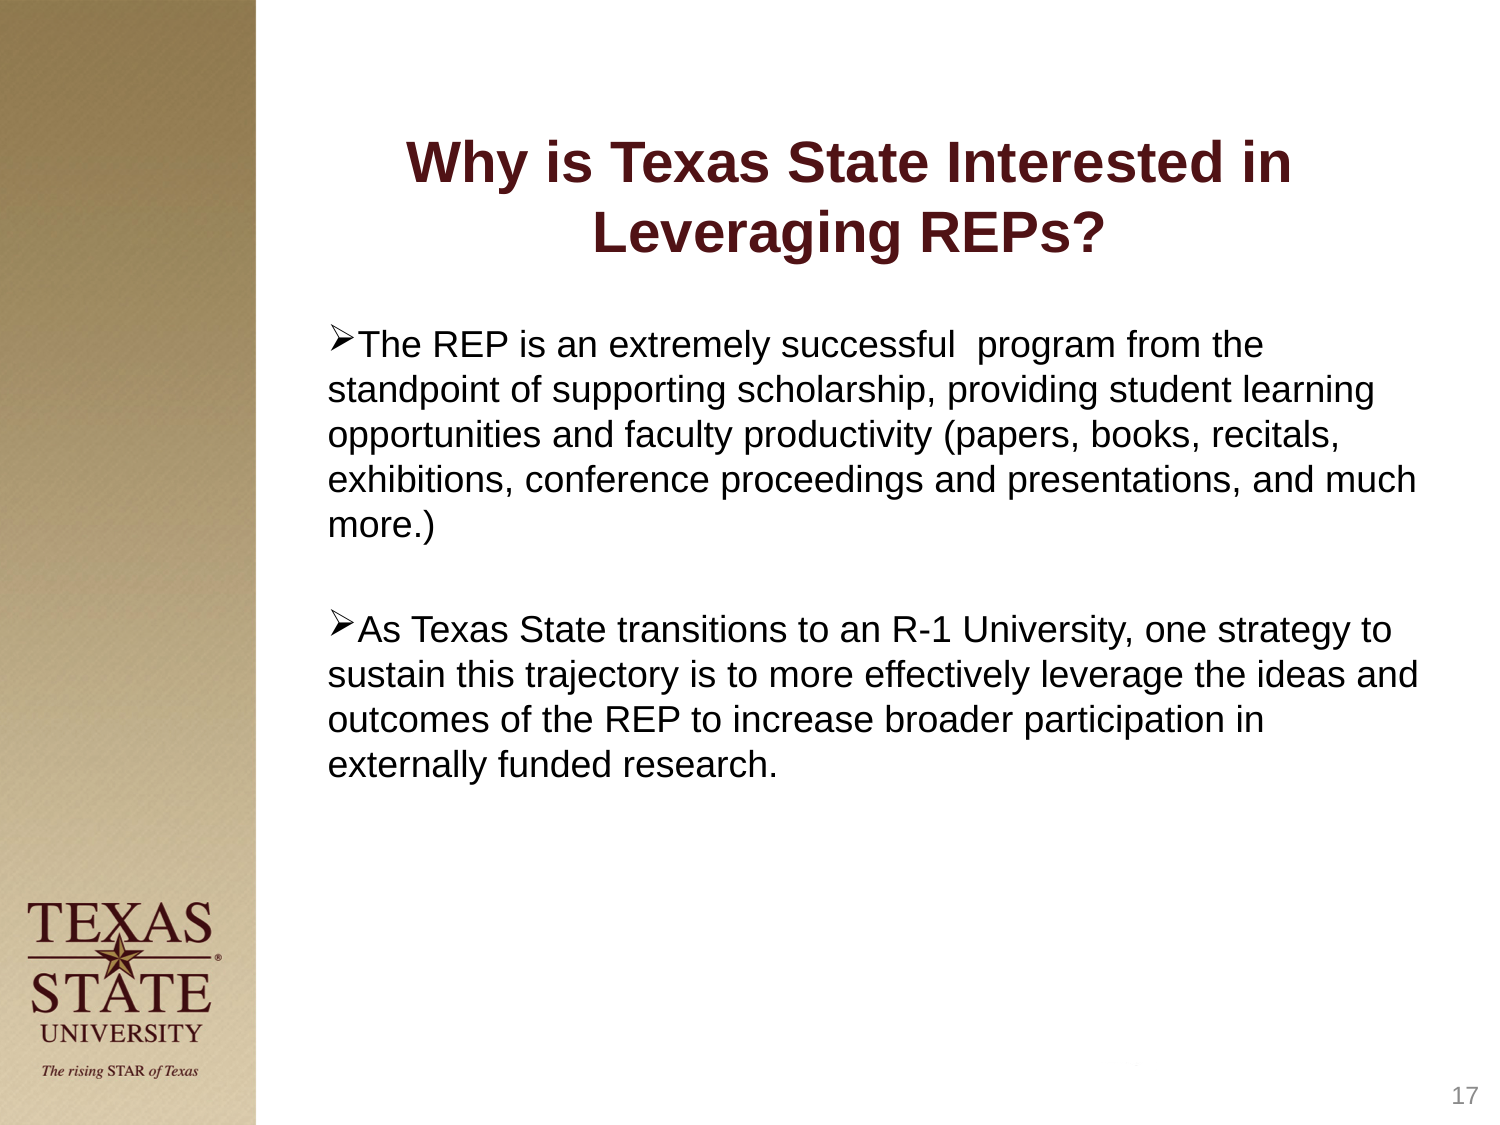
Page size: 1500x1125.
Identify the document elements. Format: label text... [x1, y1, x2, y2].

list The REP is an extremely successful program from the standpoint of supporting scholarship, providing student learning opportunities and faculty productivity (papers, books, recitals, exhibitions, conference proceedings and presentations, and much more.) As Texas State transitions to an R-1 University, one strategy to sustain this trajectory is to more effectively leverage the ideas and outcomes of the REP to increase broader participation in externally funded research. [312, 312, 1438, 1050]
slide_number 17 [1287, 1065, 1495, 1125]
title Why is Texas State Interested in Leveraging REPs? [287, 99, 1413, 288]
picture [0, 0, 1488, 1125]
